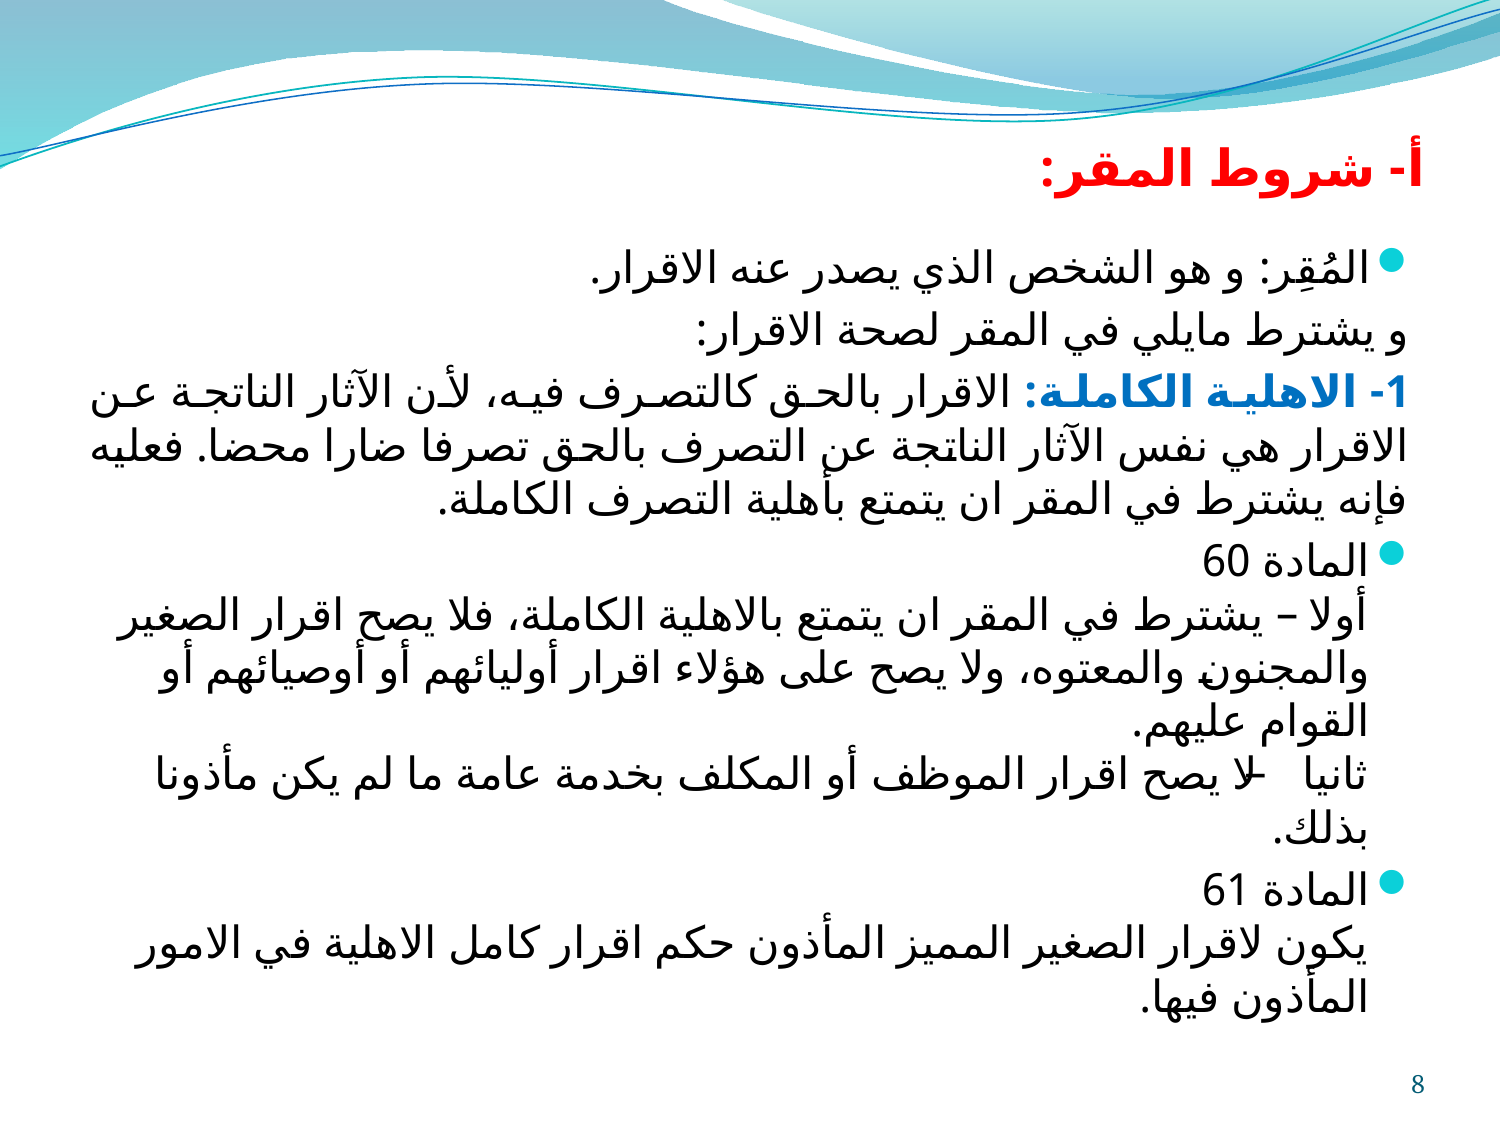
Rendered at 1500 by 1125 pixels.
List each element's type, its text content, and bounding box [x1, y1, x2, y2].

list المُقِر: و هو الشخص الذي يصدر عنه الاقرار. و يشترط مايلي في المقر لصحة الاقرار: 1- الاهلية الكاملة: الاقرار بالحق كالتصرف فيه، لأن الآثار الناتجة عن الاقرار هي نفس الآثار الناتجة عن التصرف بالحق تصرفا ضارا محضا. فعليه فإنه يشترط في المقر ان يتمتع بأهلية التصرف الكاملة. المادة 60 أولا – يشترط في المقر ان يتمتع بالاهلية الكاملة، فلا يصح اقرار الصغير والمجنون والمعتوه، ولا يصح على هؤلاء اقرار أوليائهم أو أوصيائهم أو القوام عليهم. ثانيا – لا يصح اقرار الموظف أو المكلف بخدمة عامة ما لم يكن مأذونا بذلك. المادة 61 يكون لاقرار الصغير المميز المأذون حكم اقرار كامل الاهلية في الامور المأذون فيها. [75, 231, 1425, 1038]
title أ- شروط المقر: [75, 66, 1425, 197]
slide_number 8 [1299, 1042, 1425, 1103]
